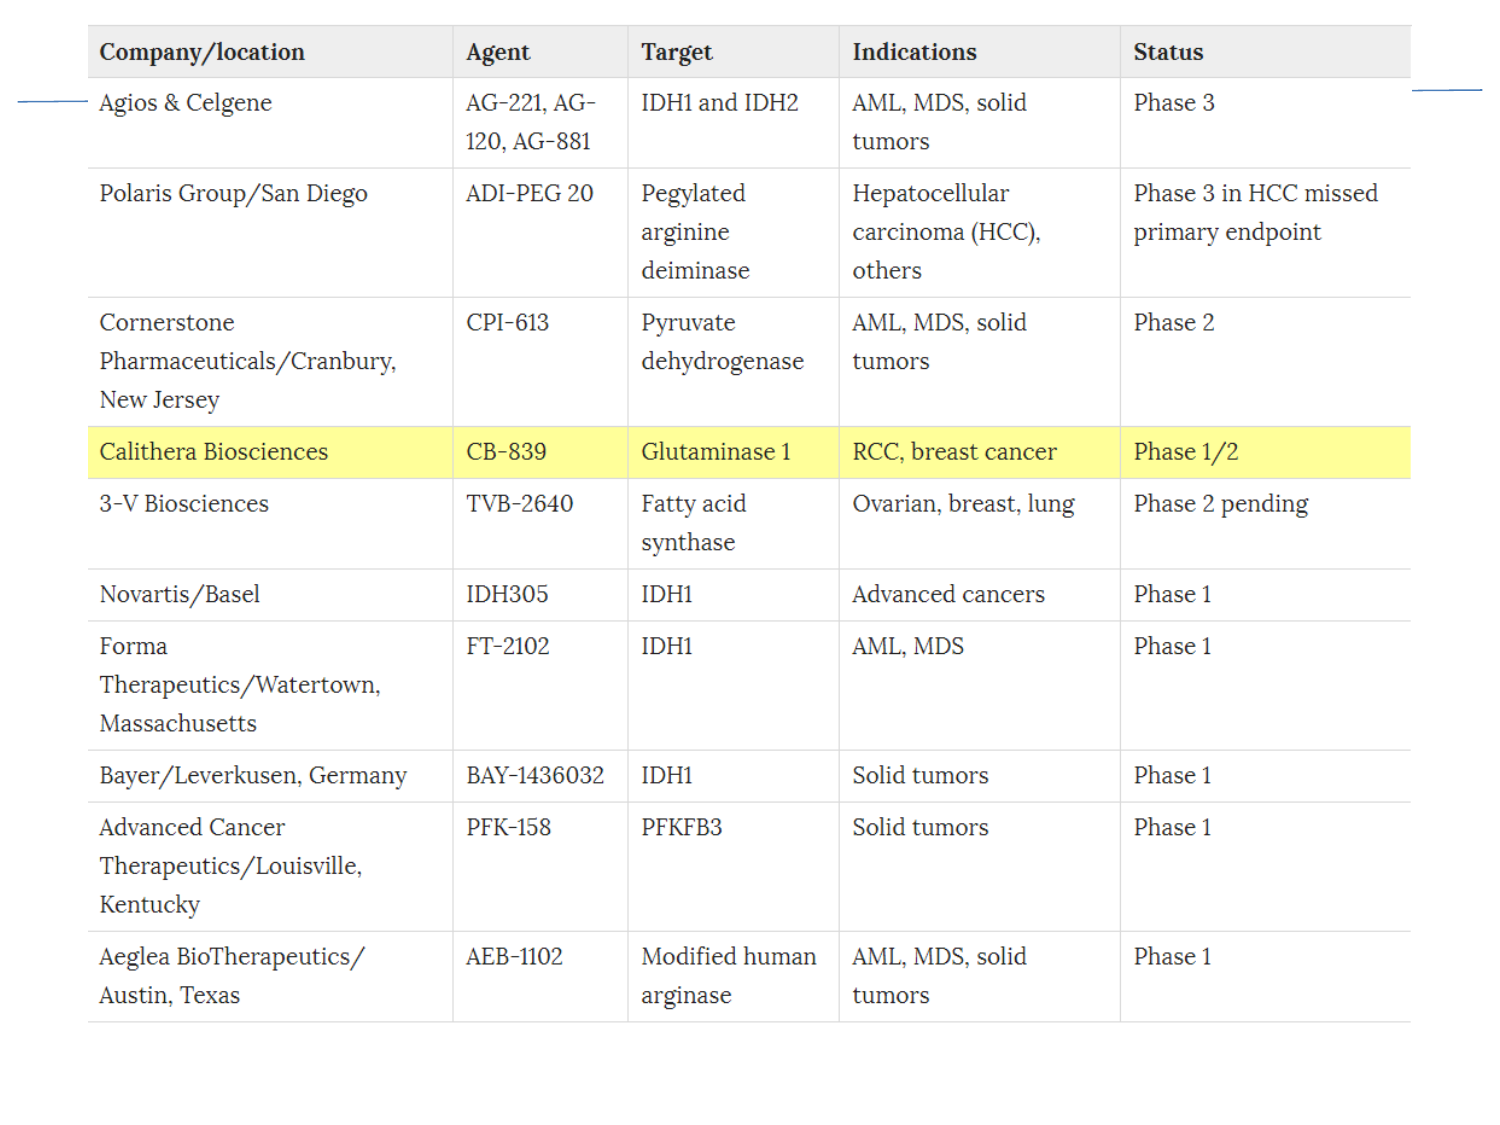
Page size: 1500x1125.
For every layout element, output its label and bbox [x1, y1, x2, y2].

picture [87, 18, 1413, 1025]
